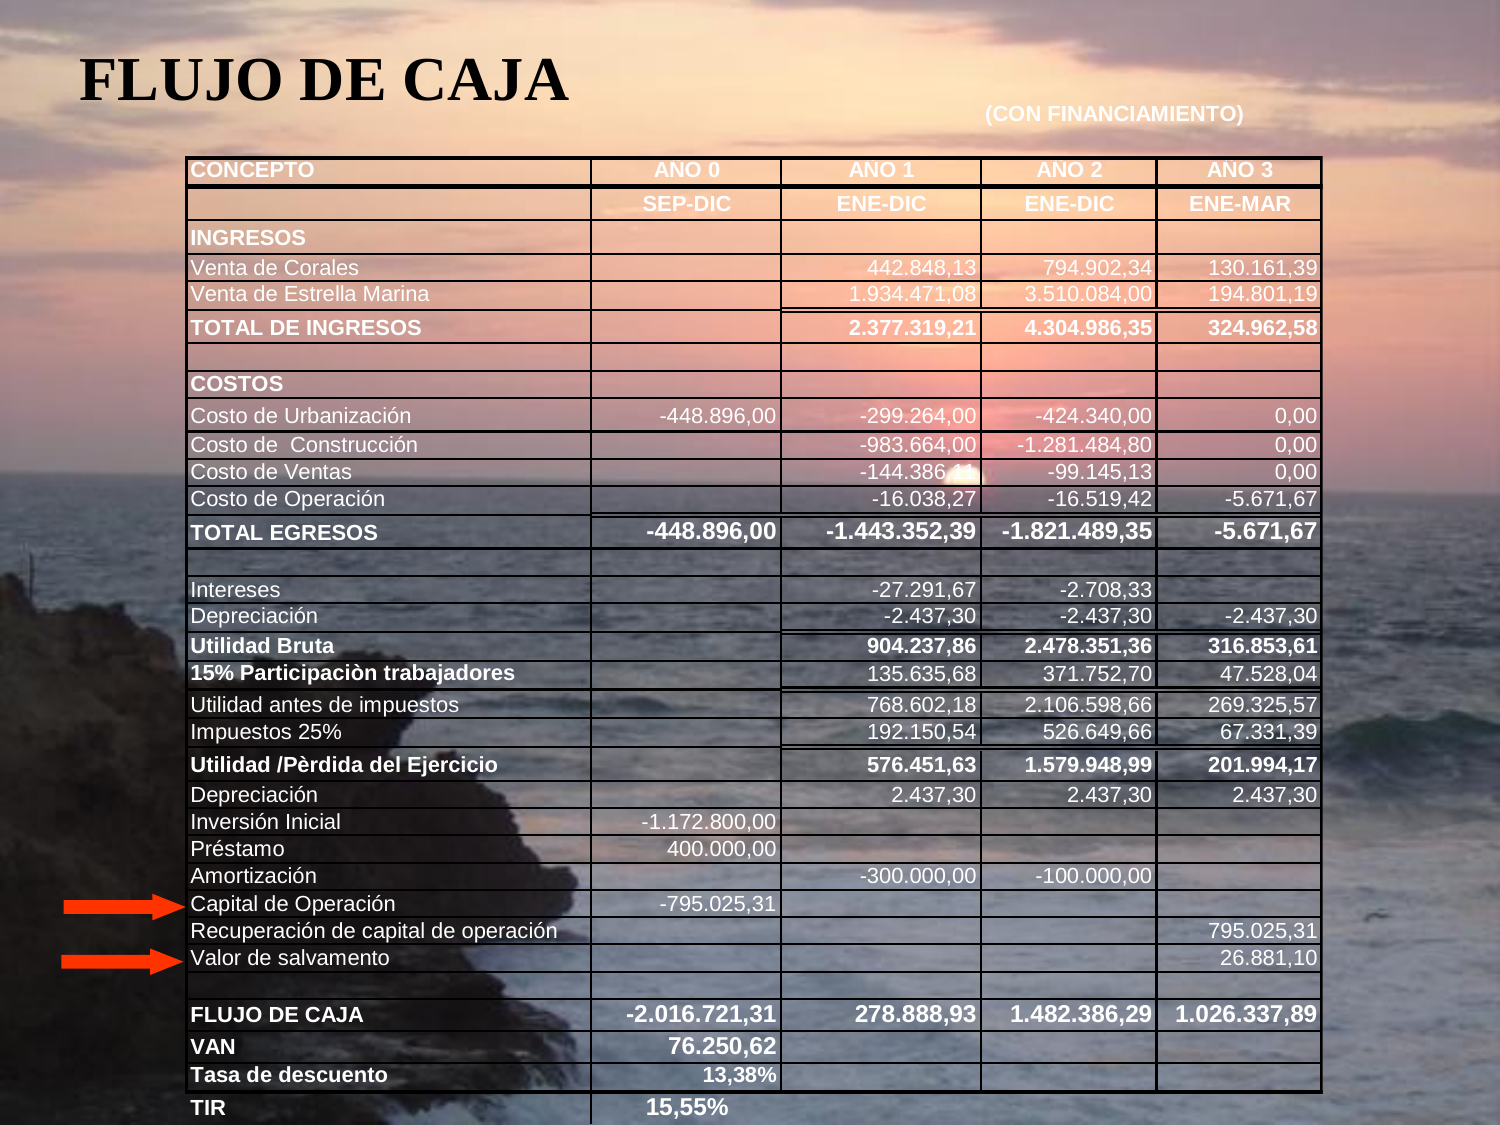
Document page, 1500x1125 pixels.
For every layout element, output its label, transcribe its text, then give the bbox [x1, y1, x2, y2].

text_box FLUJO DE CAJA [64, 31, 1081, 121]
text_box [62, 950, 179, 974]
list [184, 100, 1324, 1125]
text_box [64, 895, 179, 919]
picture [0, 0, 1500, 1125]
